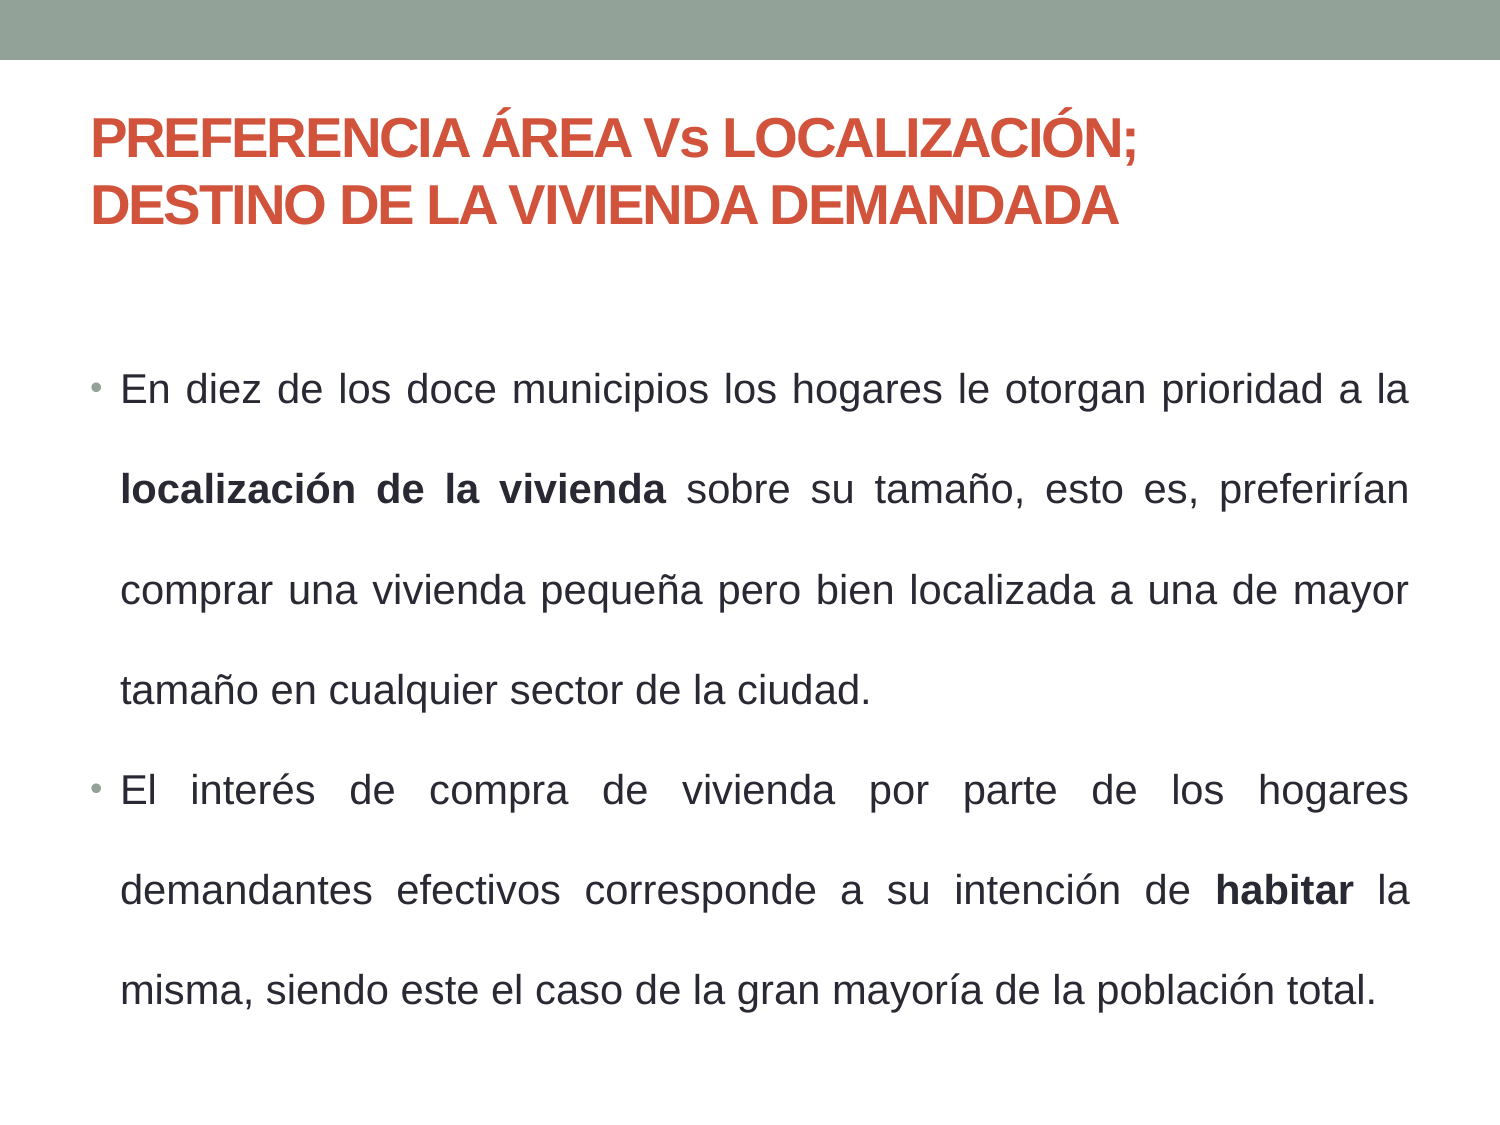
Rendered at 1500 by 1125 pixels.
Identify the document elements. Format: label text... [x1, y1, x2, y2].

list En diez de los doce municipios los hogares le otorgan prioridad a la localización de la vivienda sobre su tamaño, esto es, preferirían comprar una vivienda pequeña pero bien localizada a una de mayor tamaño en cualquier sector de la ciudad. El interés de compra de vivienda por parte de los hogares demandantes efectivos corresponde a su intención de habitar la misma, siendo este el caso de la gran mayoría de la población total. [75, 262, 1425, 1063]
title PREFERENCIA ÁREA Vs LOCALIZACIÓN; DESTINO DE LA VIVIENDA DEMANDADA [75, 87, 1425, 250]
